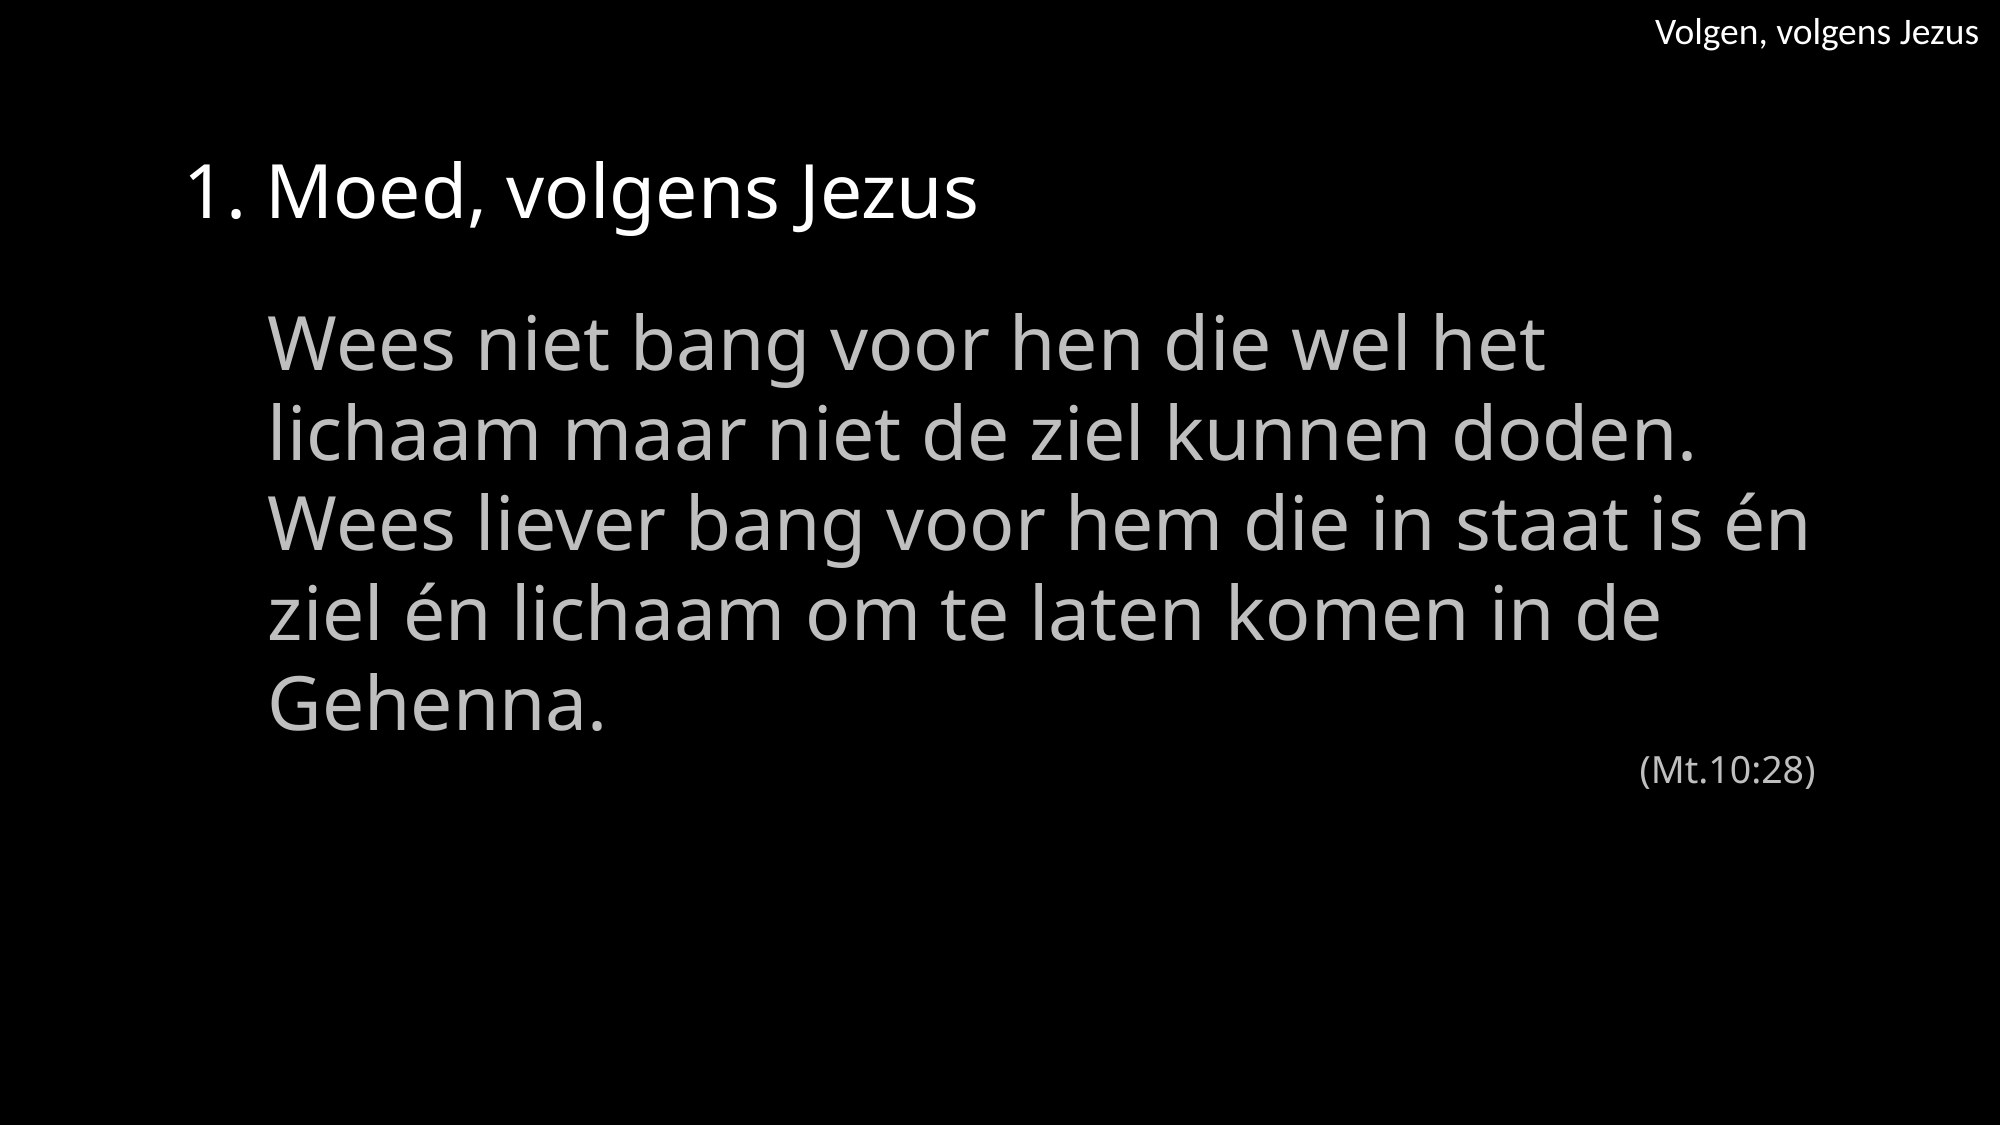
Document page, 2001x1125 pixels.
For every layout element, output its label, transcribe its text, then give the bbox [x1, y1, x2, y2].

text_box 1. Moed, volgens Jezus [168, 136, 1831, 332]
text_box Volgen, volgens Jezus [1640, 0, 2000, 60]
text_box Wees niet bang voor hen die wel het lichaam maar niet de ziel kunnen doden. Wees liever bang voor hem die in staat is én ziel én lichaam om te laten komen in de Gehenna. (Mt.10:28) [253, 288, 1831, 798]
